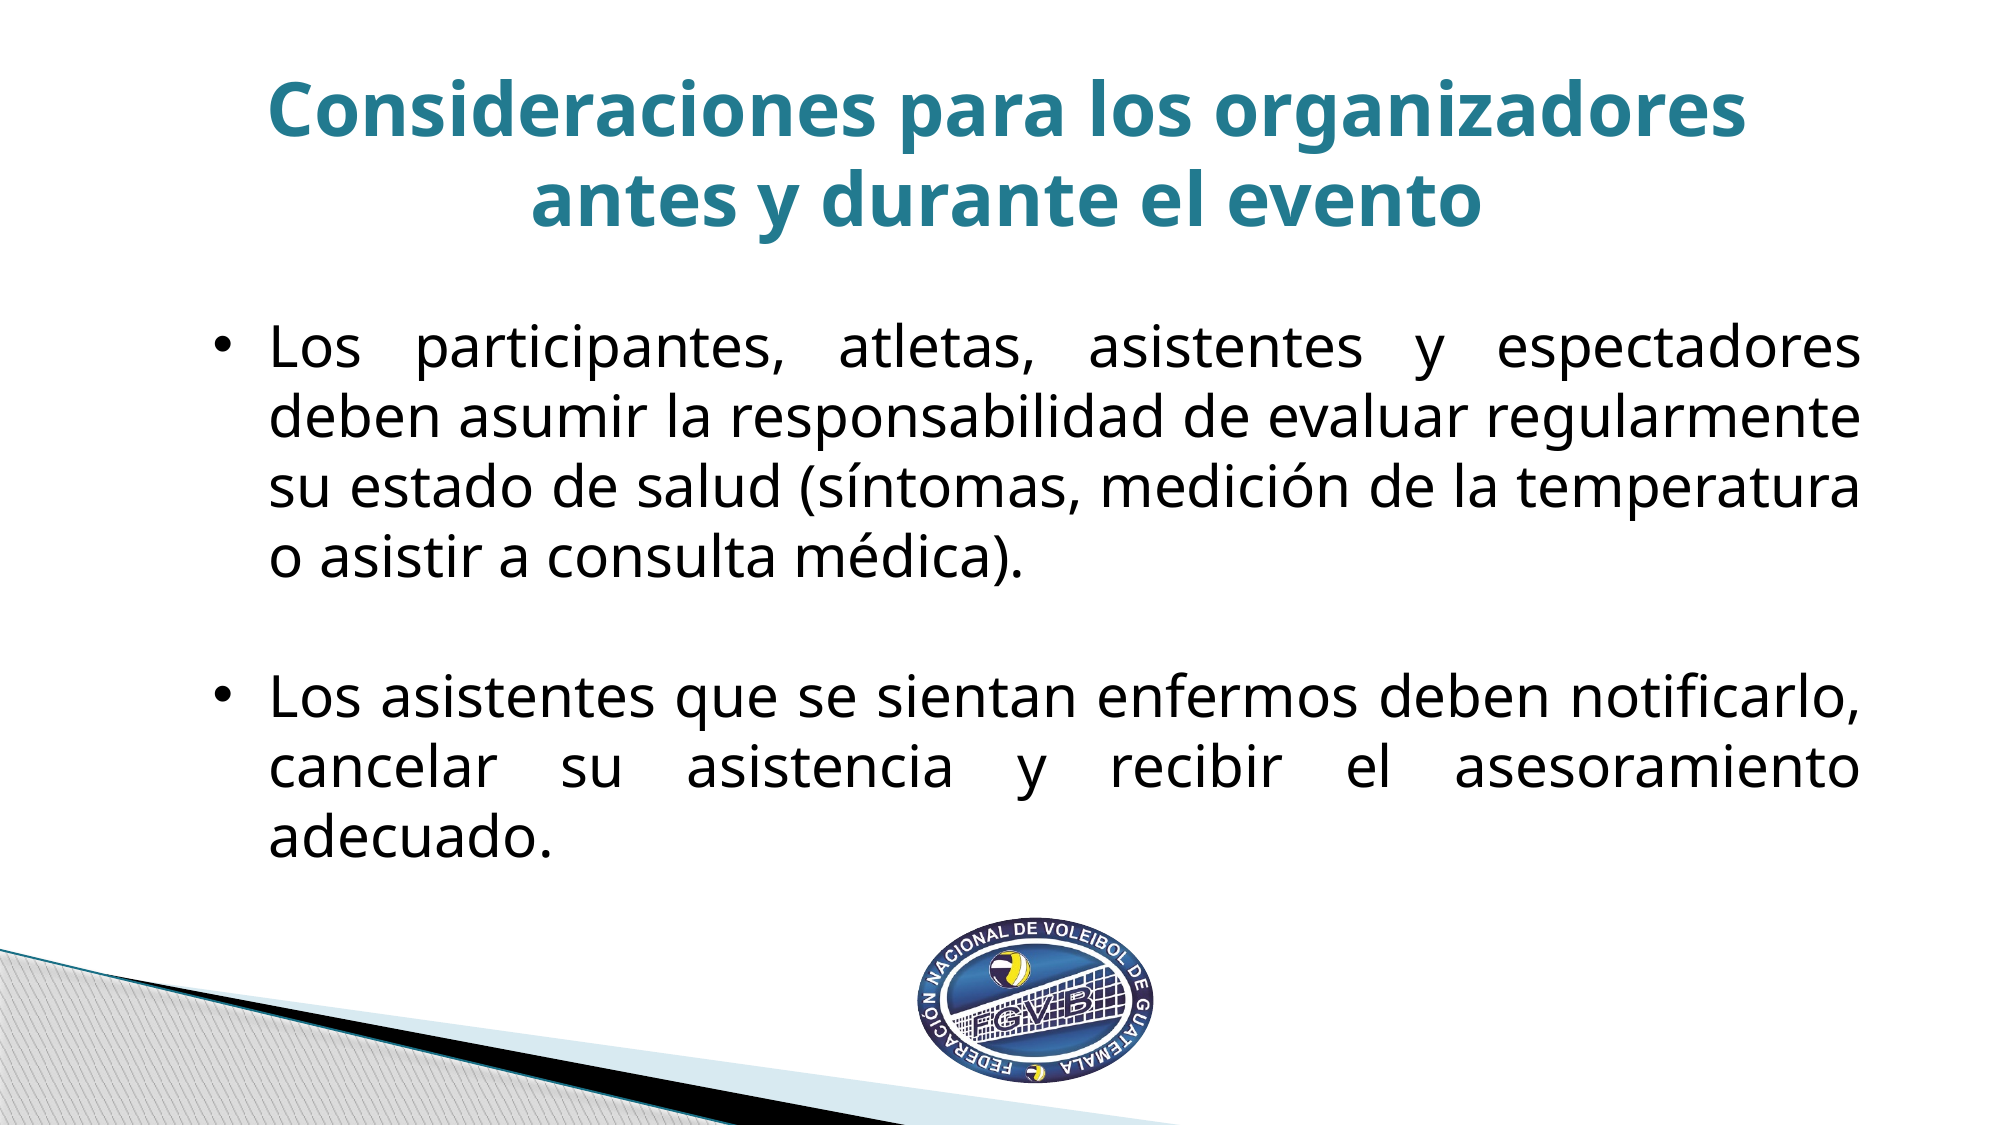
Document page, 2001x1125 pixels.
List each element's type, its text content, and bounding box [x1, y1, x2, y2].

picture [916, 917, 1154, 1084]
text_box Consideraciones para los organizadores antes y durante el evento [162, 54, 1853, 250]
text_box Los participantes, atletas, asistentes y espectadores deben asumir la responsabilidad de evaluar regularmente su estado de salud (síntomas, medición de la temperatura o asistir a consulta médica). Los asistentes que se sientan enfermos deben notificarlo, cancelar su asistencia y recibir el asesoramiento adecuado. [122, 251, 1878, 877]
